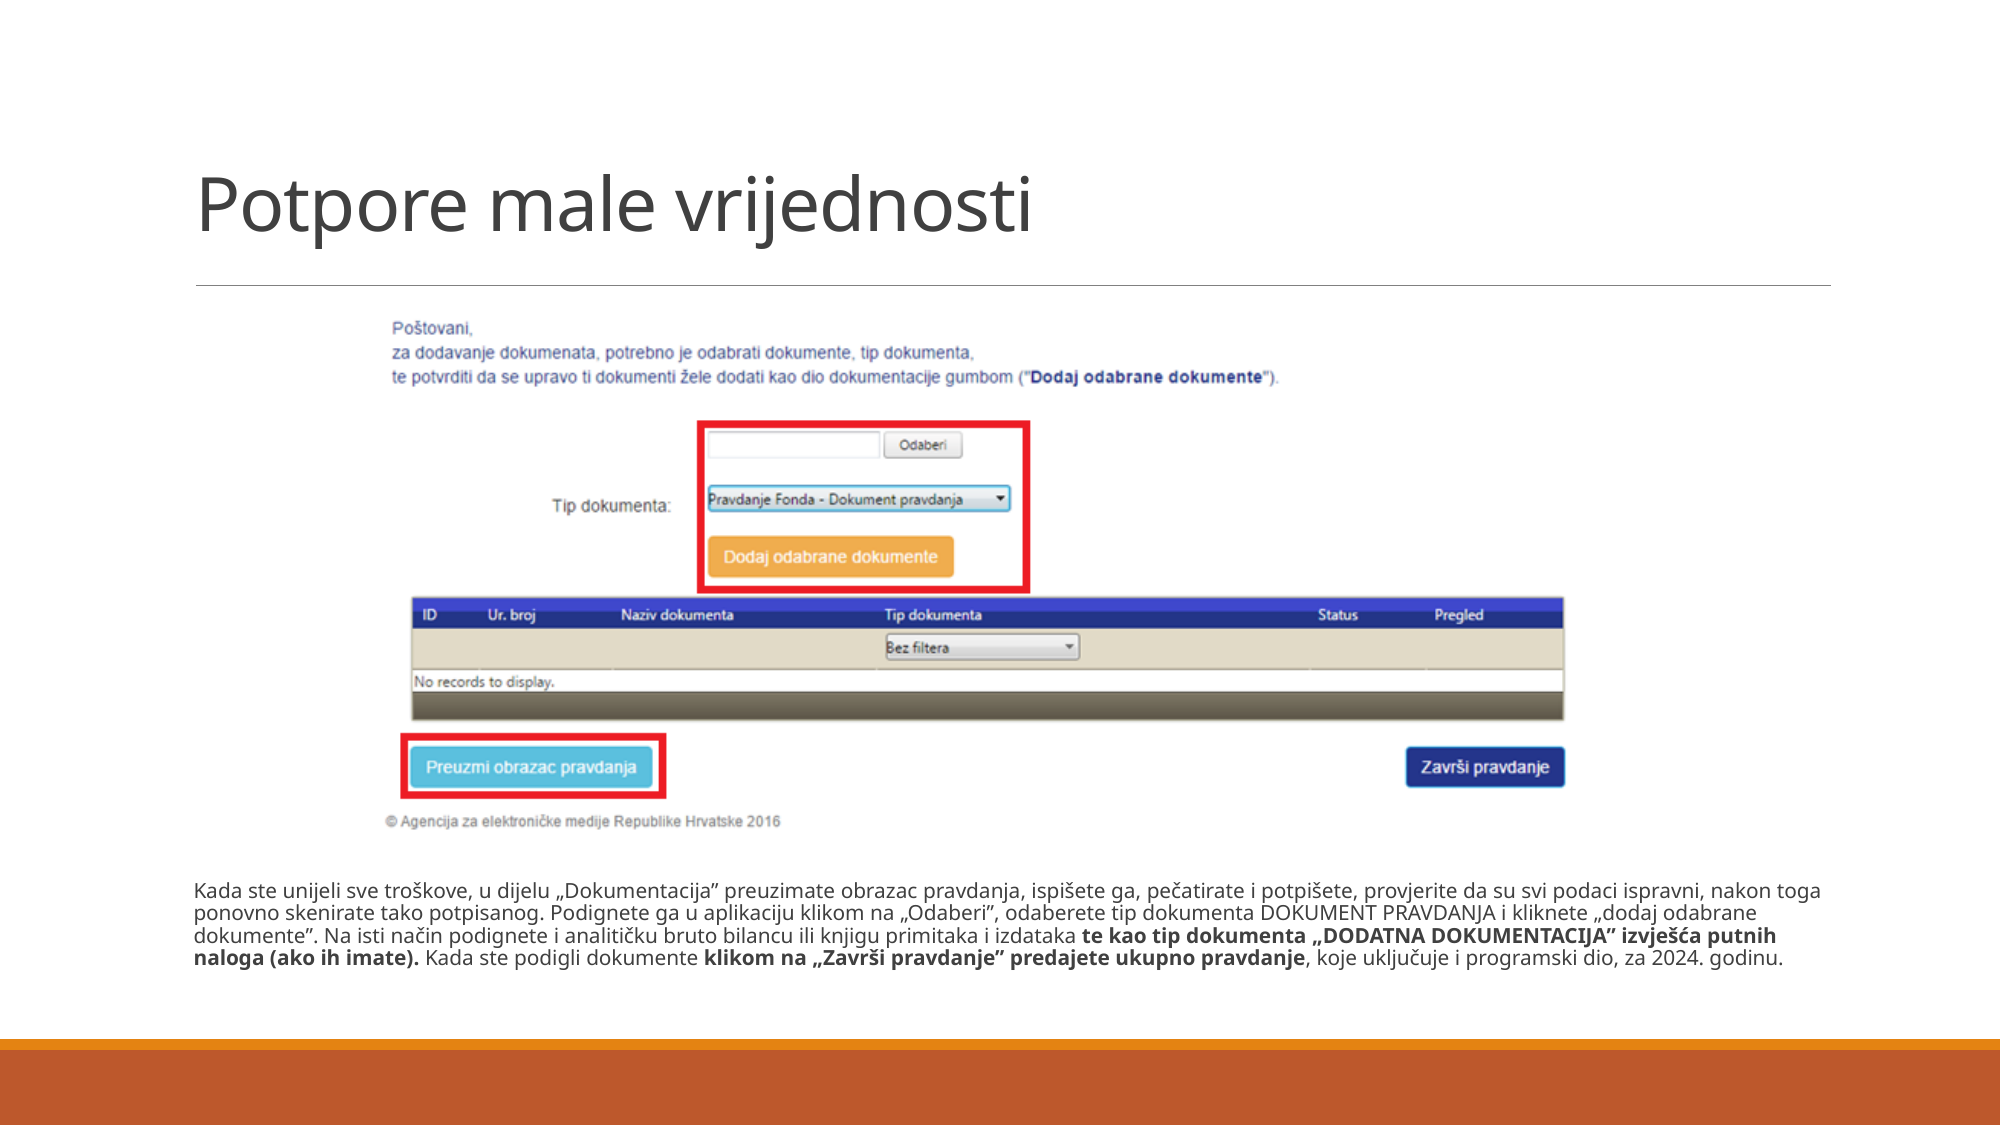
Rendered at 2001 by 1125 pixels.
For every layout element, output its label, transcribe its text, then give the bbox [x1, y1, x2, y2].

title Potpore male vrijednosti [180, 15, 1830, 254]
picture [366, 298, 1588, 839]
list Kada ste unijeli sve troškove, u dijelu „Dokumentacija” preuzimate obrazac pravdanja, ispišete ga, pečatirate i potpišete, provjerite da su svi podaci ispravni, nakon toga ponovno skenirate tako potpisanog. Podignete ga u aplikaciju klikom na „Odaberi”, odaberete tip dokumenta DOKUMENT PRAVDANJA i kliknete „dodaj odabrane dokumente”. Na isti način podignete i analitičku bruto bilancu ili knjigu primitaka i izdataka te kao tip dokumenta „DODATNA DOKUMENTACIJA” izvješća putnih naloga (ako ih imate). Kada ste podigli dokumente klikom na „Završi pravdanje” predajete ukupno pravdanje, koje uključuje i programski dio, za 2024. godinu. [180, 872, 1842, 1000]
